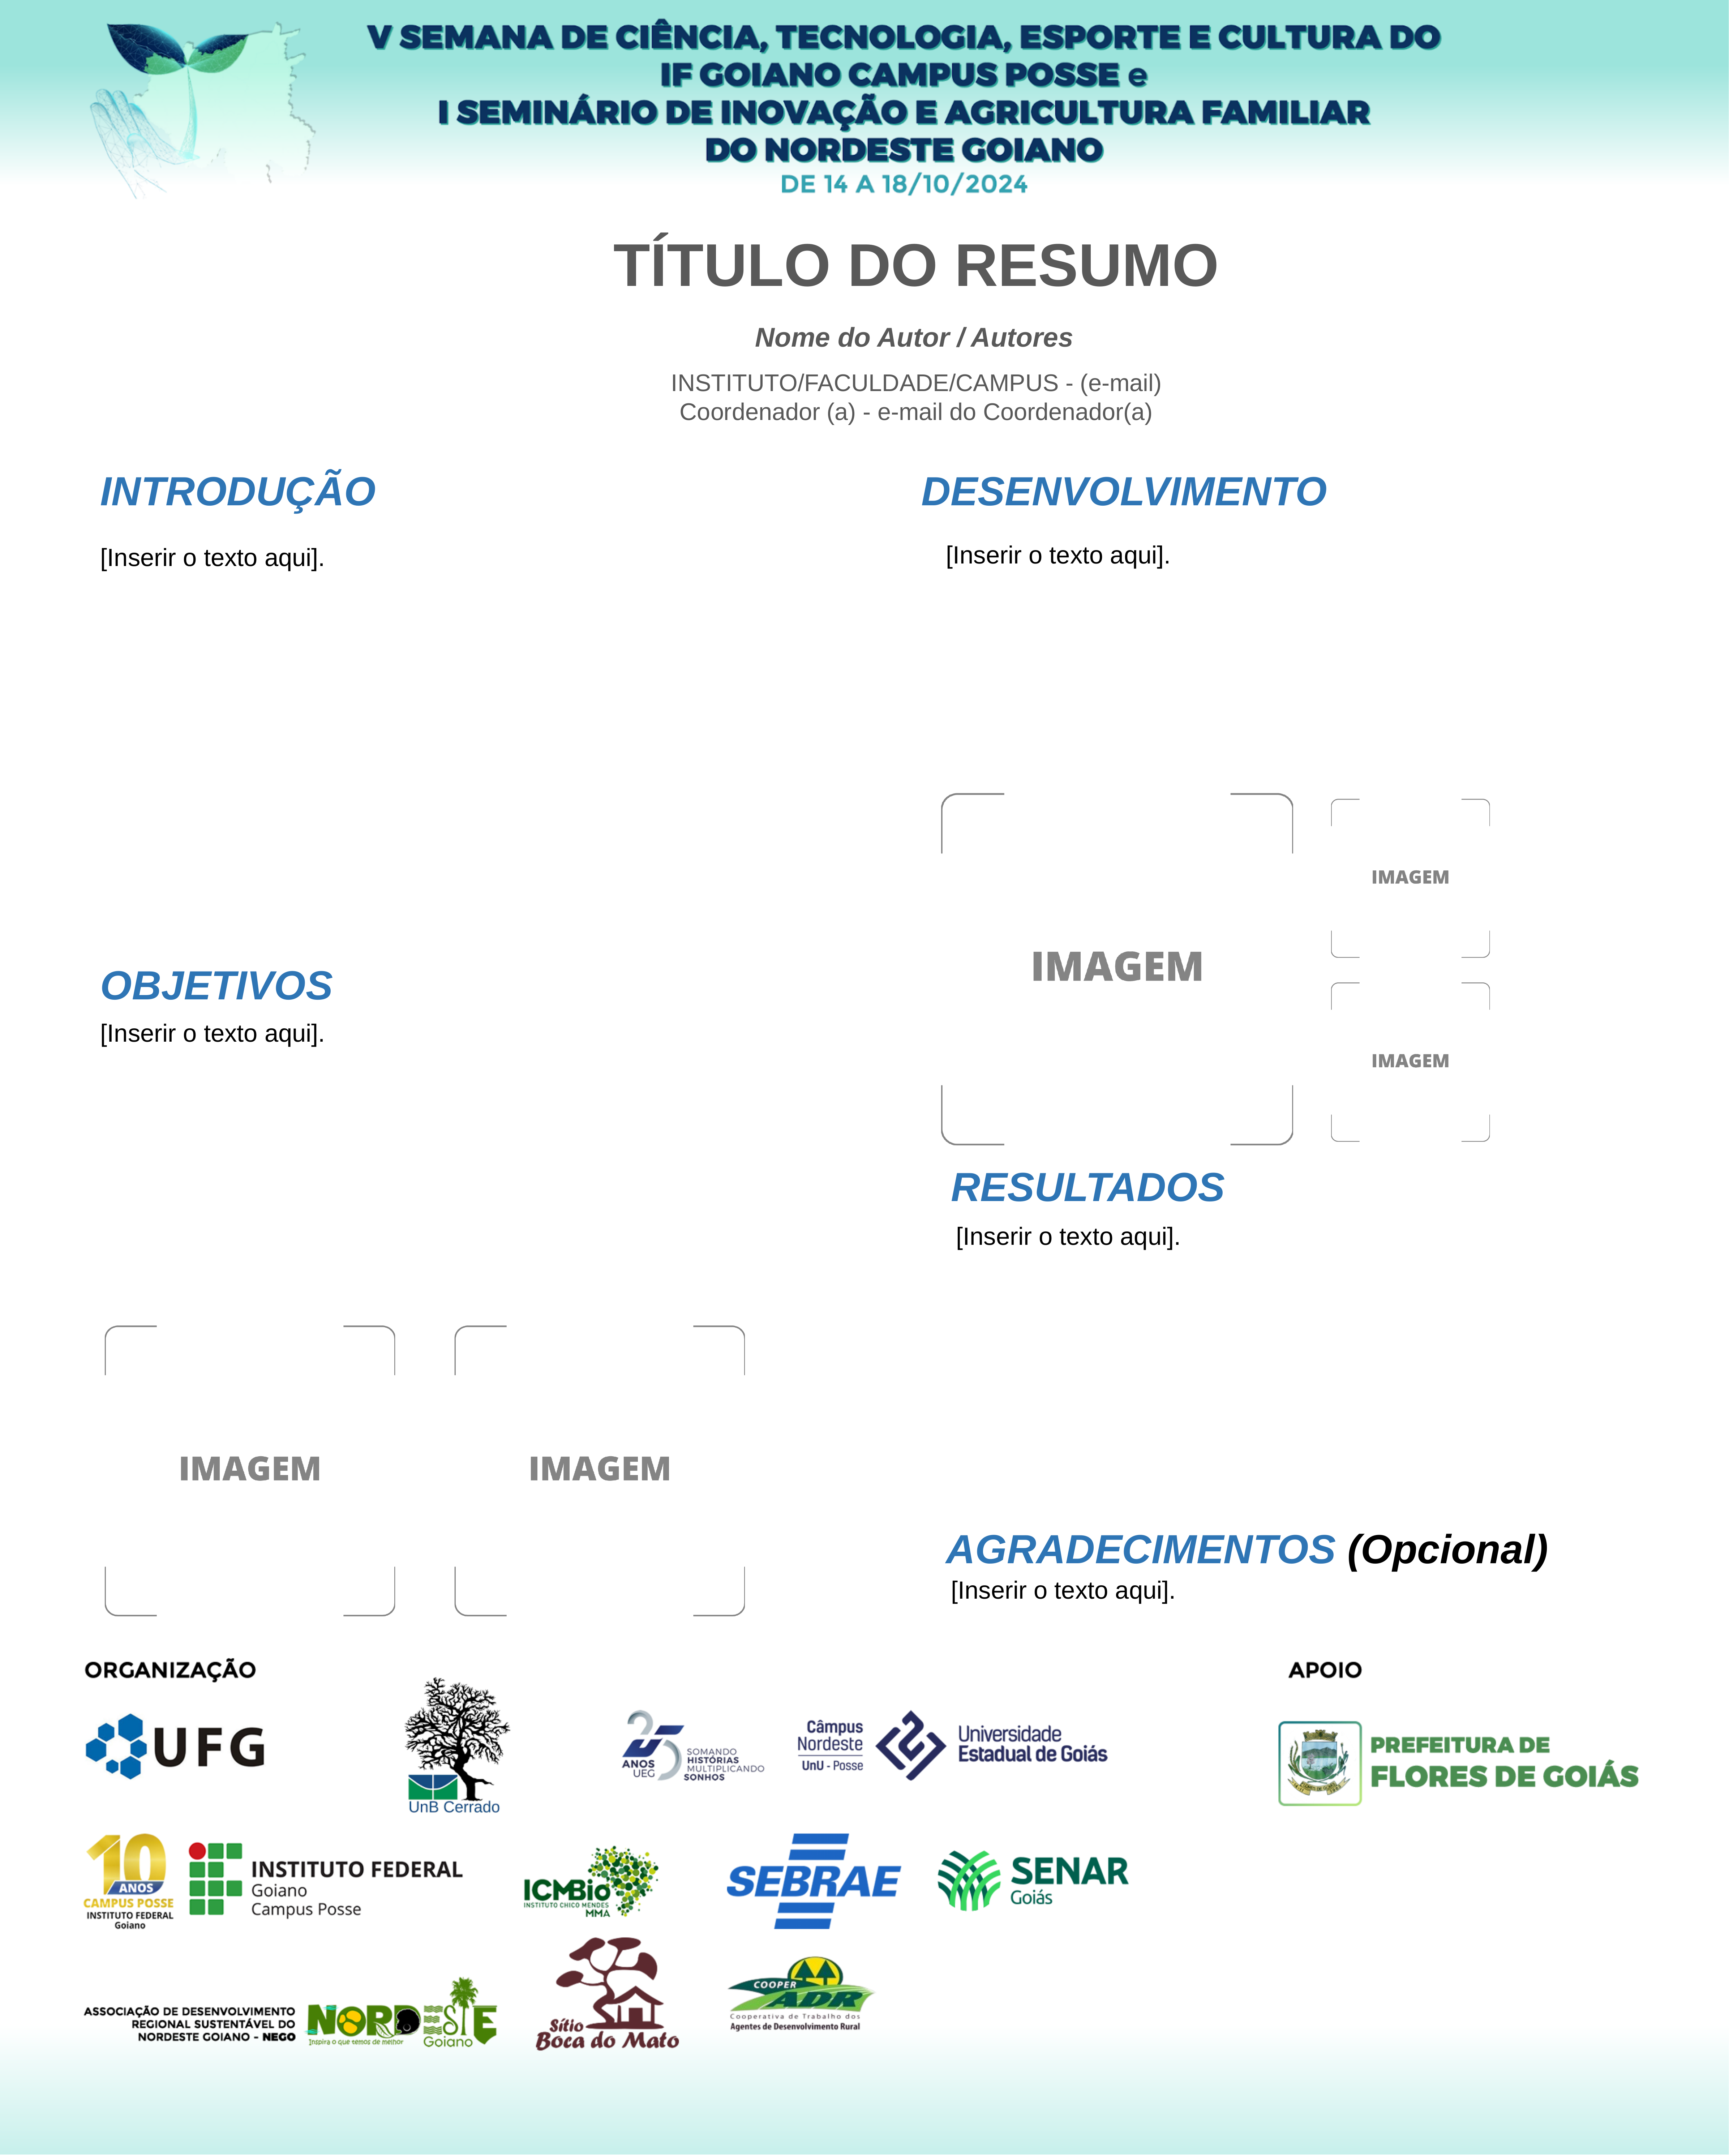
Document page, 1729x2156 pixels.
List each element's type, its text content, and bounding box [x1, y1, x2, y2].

text_box Nome do Autor / Autores [246, 317, 1583, 355]
picture [0, 1645, 1729, 2155]
picture [104, 1325, 395, 1616]
text_box DESENVOLVIMENTO [917, 462, 1454, 517]
text_box [Inserir o texto aqui]. [941, 536, 1581, 571]
picture [454, 1325, 745, 1616]
picture [0, 0, 1729, 206]
text_box [Inserir o texto aqui]. [95, 1014, 735, 1049]
picture [1331, 982, 1490, 1142]
text_box [Inserir o texto aqui]. [951, 1218, 1591, 1253]
picture [941, 793, 1293, 1146]
text_box [Inserir o texto aqui]. [95, 539, 735, 574]
text_box INSTITUTO/FACULDADE/CAMPUS - (e-mail) Coordenador (a) - e-mail do Coordenador(a) [248, 364, 1585, 428]
text_box RESULTADOS [946, 1158, 1484, 1212]
text_box INTRODUÇÃO [95, 462, 633, 517]
text_box AGRADECIMENTOS (Opcional) [941, 1520, 1649, 1574]
picture [1331, 799, 1490, 958]
text_box TÍTULO DO RESUMO [248, 223, 1585, 301]
text_box [Inserir o texto aqui]. [946, 1572, 1586, 1607]
text_box OBJETIVOS [95, 956, 633, 1011]
